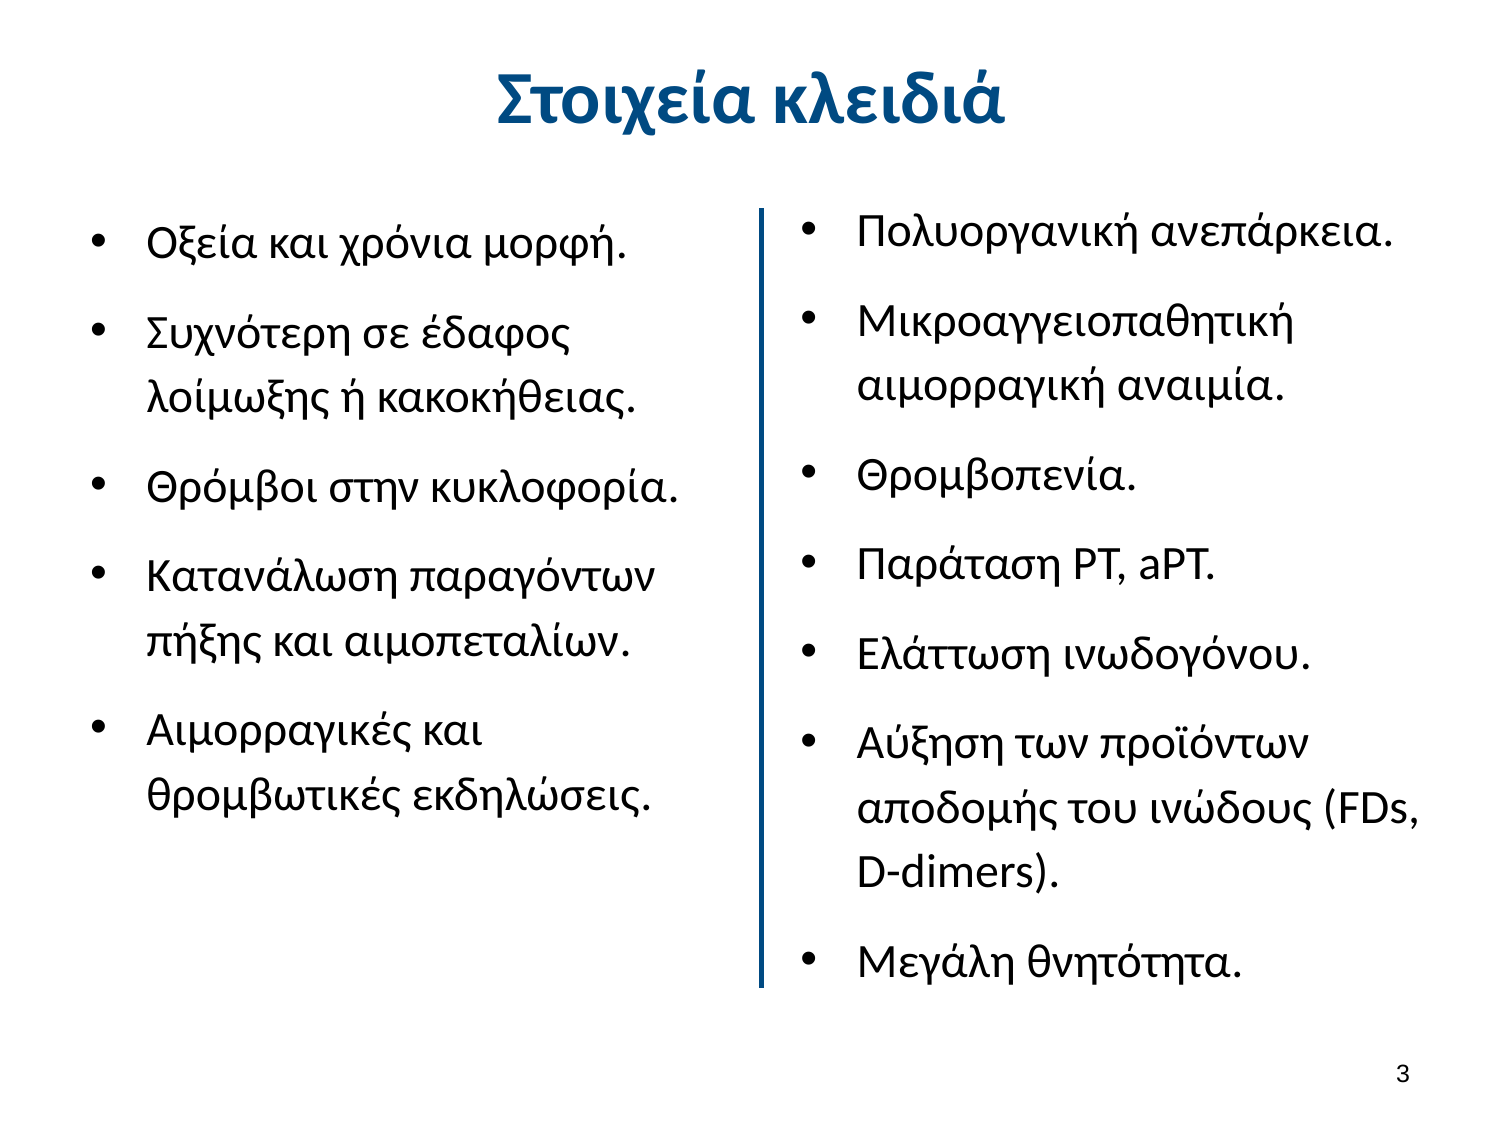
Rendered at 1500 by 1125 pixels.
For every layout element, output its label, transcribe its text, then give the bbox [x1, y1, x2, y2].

list Πολυοργανική ανεπάρκεια. Μικροαγγειοπαθητική αιμορραγική αναιμία. Θρομβοπενία. Παράταση PT, aPT. Ελάττωση ινωδογόνου. Αύξηση των προϊόντων αποδομής του ινώδους (FDs, D-dimers). Μεγάλη θνητότητα. [785, 184, 1489, 1012]
slide_number 2 [1074, 1042, 1425, 1103]
title Στοιχεία κλειδιά [76, 19, 1427, 169]
list Οξεία και χρόνια μορφή. Συχνότερη σε έδαφος λοίμωξης ή κακοκήθειας. Θρόμβοι στην κυκλοφορία. Κατανάλωση παραγόντων πήξης και αιμοπεταλίων. Αιμορραγικές και θρομβωτικές εκδηλώσεις. [75, 196, 739, 1024]
